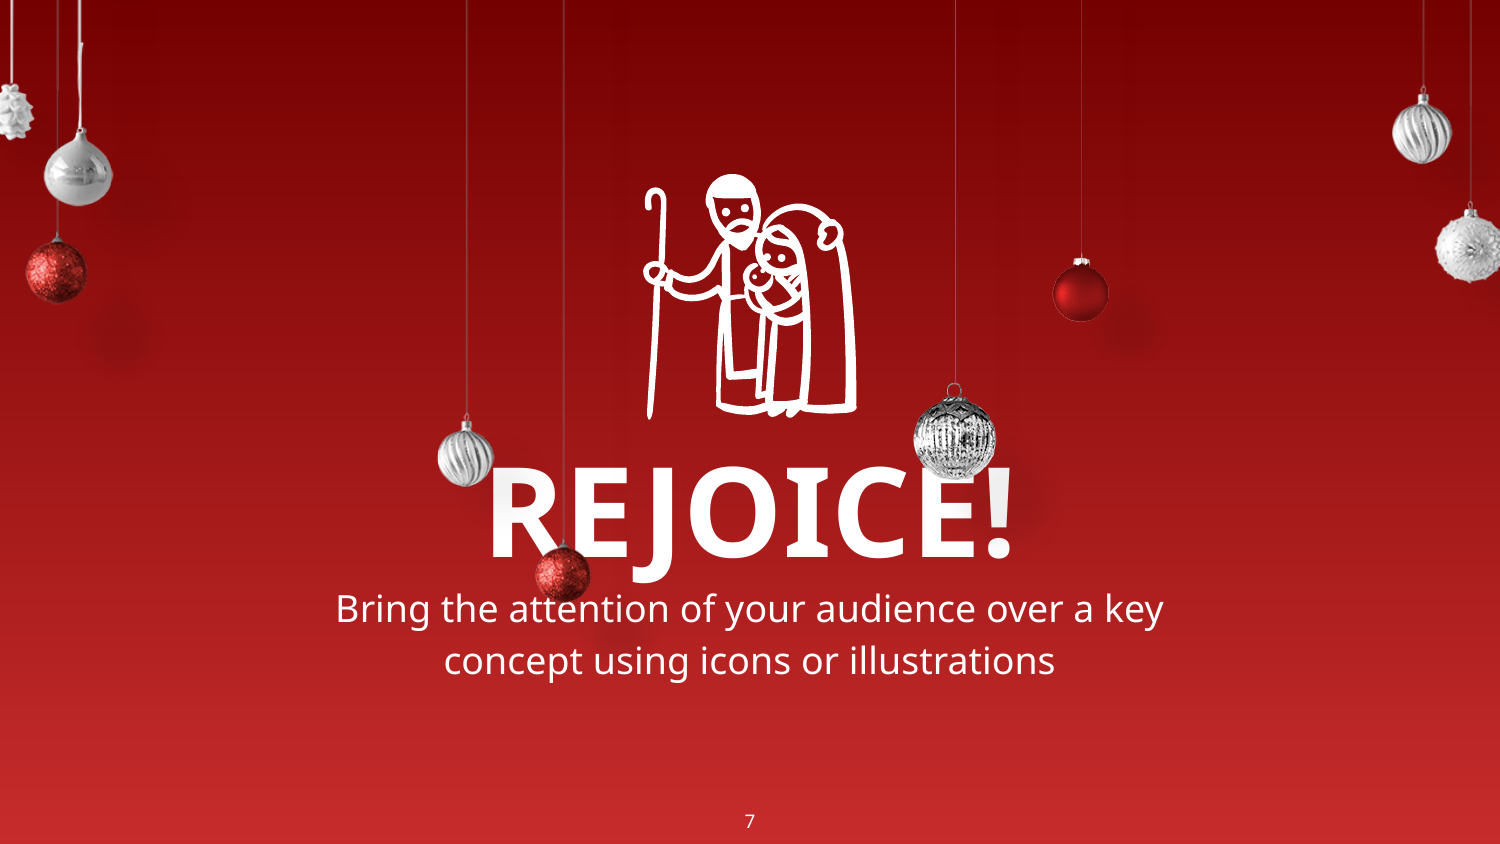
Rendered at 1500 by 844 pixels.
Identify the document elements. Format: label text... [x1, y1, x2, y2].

picture [0, 0, 1500, 676]
title REJOICE! [332, 442, 529, 578]
slide_number ‹#› [705, 795, 795, 839]
text_box [667, 174, 857, 418]
subtitle Bring the attention of your audience over a key concept using icons or illustrations [332, 578, 529, 633]
subtitle Bring the attention of your audience over a key concept using icons or illustrations [667, 578, 1168, 633]
title REJOICE! [667, 442, 1168, 578]
